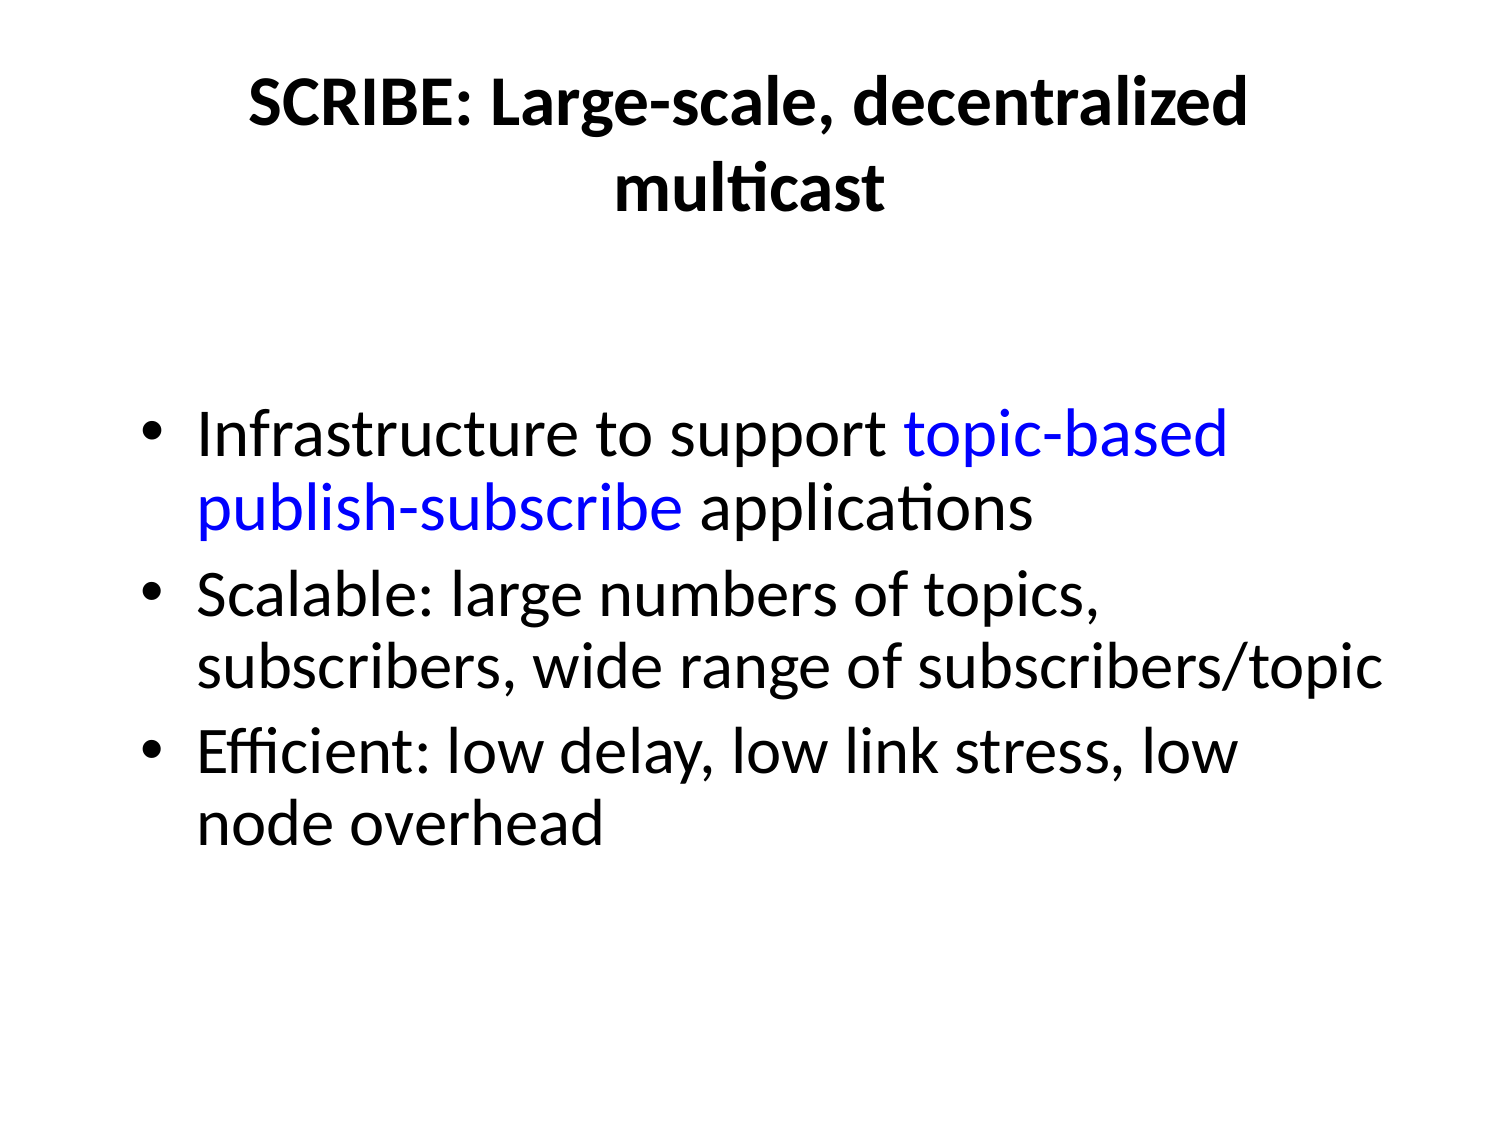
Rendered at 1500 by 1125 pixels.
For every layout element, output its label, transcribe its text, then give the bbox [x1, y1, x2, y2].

title SCRIBE: Large-scale, decentralized multicast [112, 45, 1388, 234]
list Infrastructure to support topic-based publish-subscribe applications Scalable: large numbers of topics, subscribers, wide range of subscribers/topic Efficient: low delay, low link stress, low node overhead [125, 389, 1400, 969]
